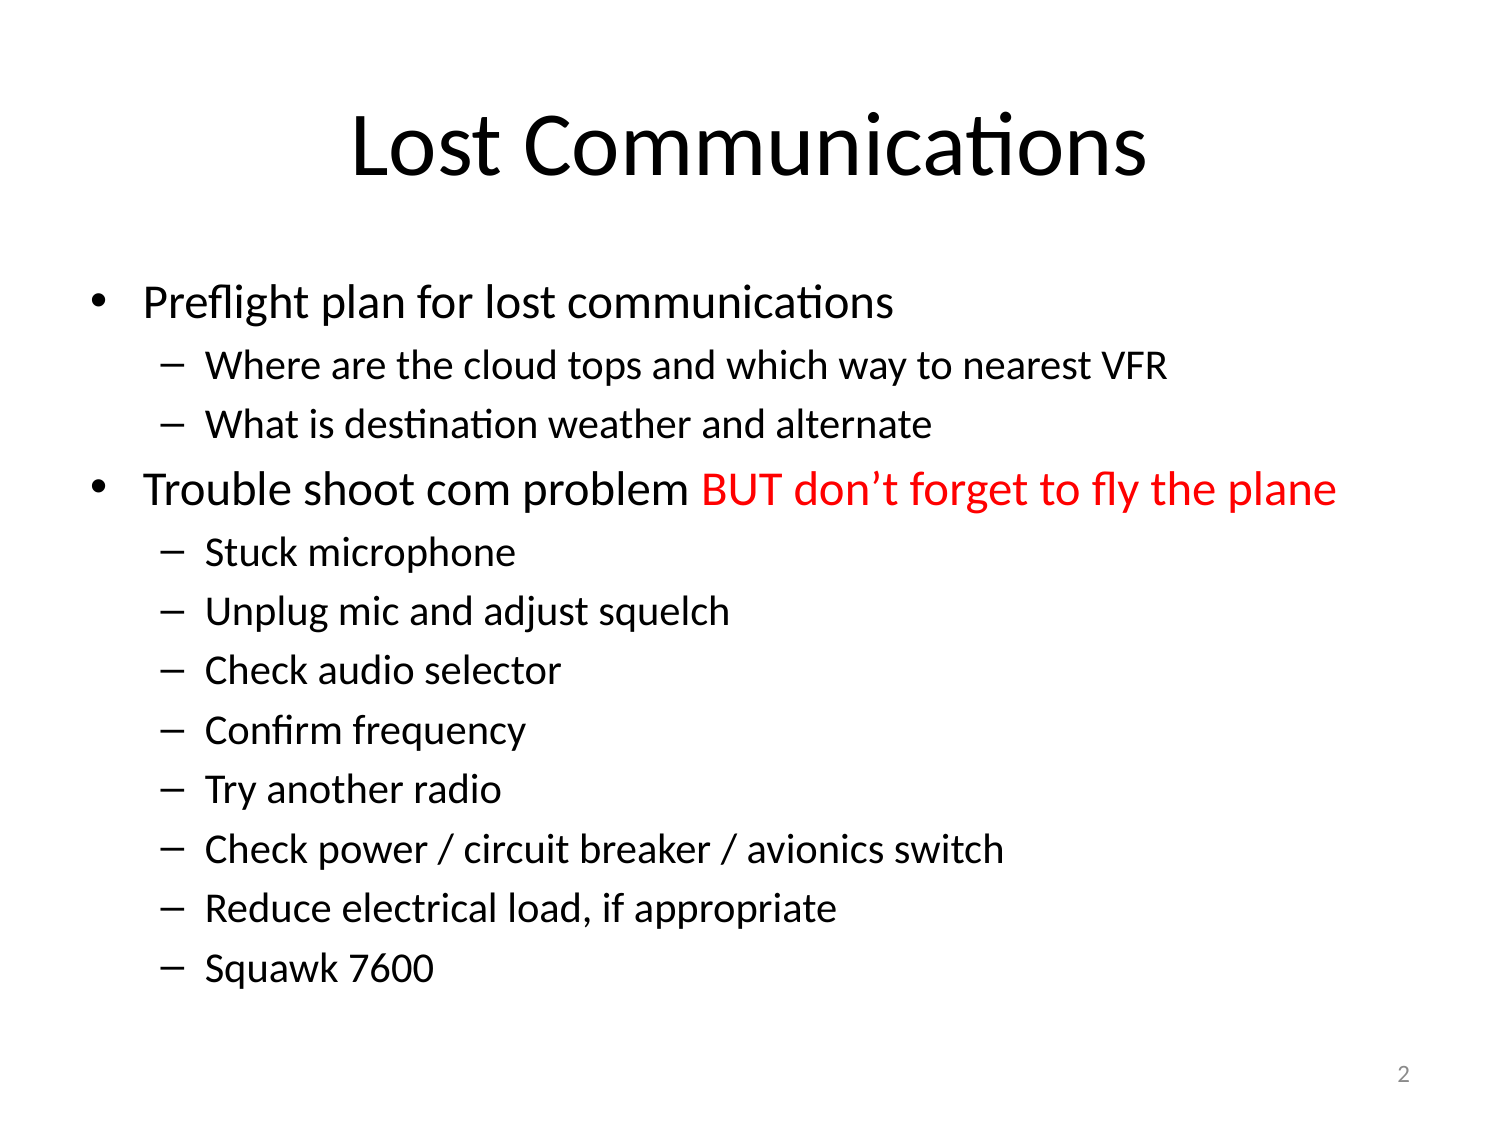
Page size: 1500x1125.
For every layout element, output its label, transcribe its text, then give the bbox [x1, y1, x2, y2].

list Preflight plan for lost communications Where are the cloud tops and which way to nearest VFR What is destination weather and alternate Trouble shoot com problem BUT don’t forget to fly the plane Stuck microphone Unplug mic and adjust squelch Check audio selector Confirm frequency Try another radio Check power / circuit breaker / avionics switch Reduce electrical load, if appropriate Squawk 7600 [75, 262, 1425, 1005]
title Lost Communications [75, 45, 1425, 233]
slide_number 2 [1074, 1042, 1425, 1103]
